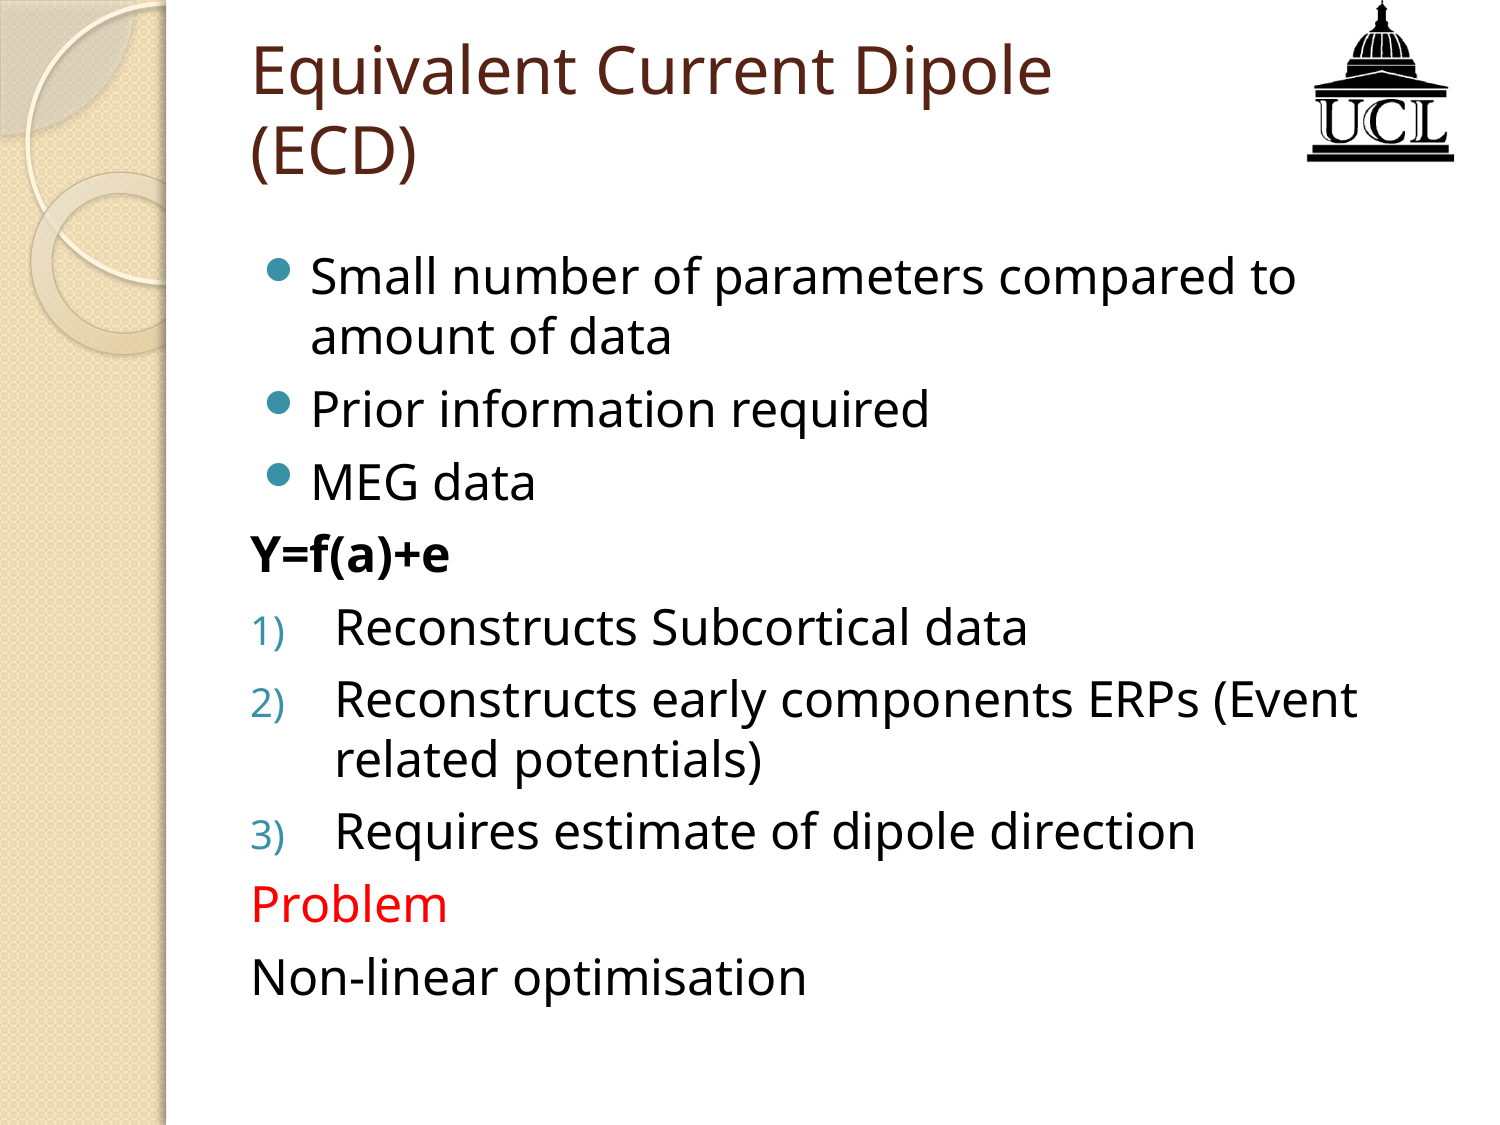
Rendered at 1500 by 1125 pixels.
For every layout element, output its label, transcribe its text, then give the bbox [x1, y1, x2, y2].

list Small number of parameters compared to amount of data Prior information required MEG data Y=f(a)+e Reconstructs Subcortical data Reconstructs early components ERPs (Event related potentials) Requires estimate of dipole direction Problem Non-linear optimisation [235, 237, 1466, 1025]
title Equivalent Current Dipole (ECD) [235, 30, 1235, 185]
picture [1304, 0, 1455, 163]
